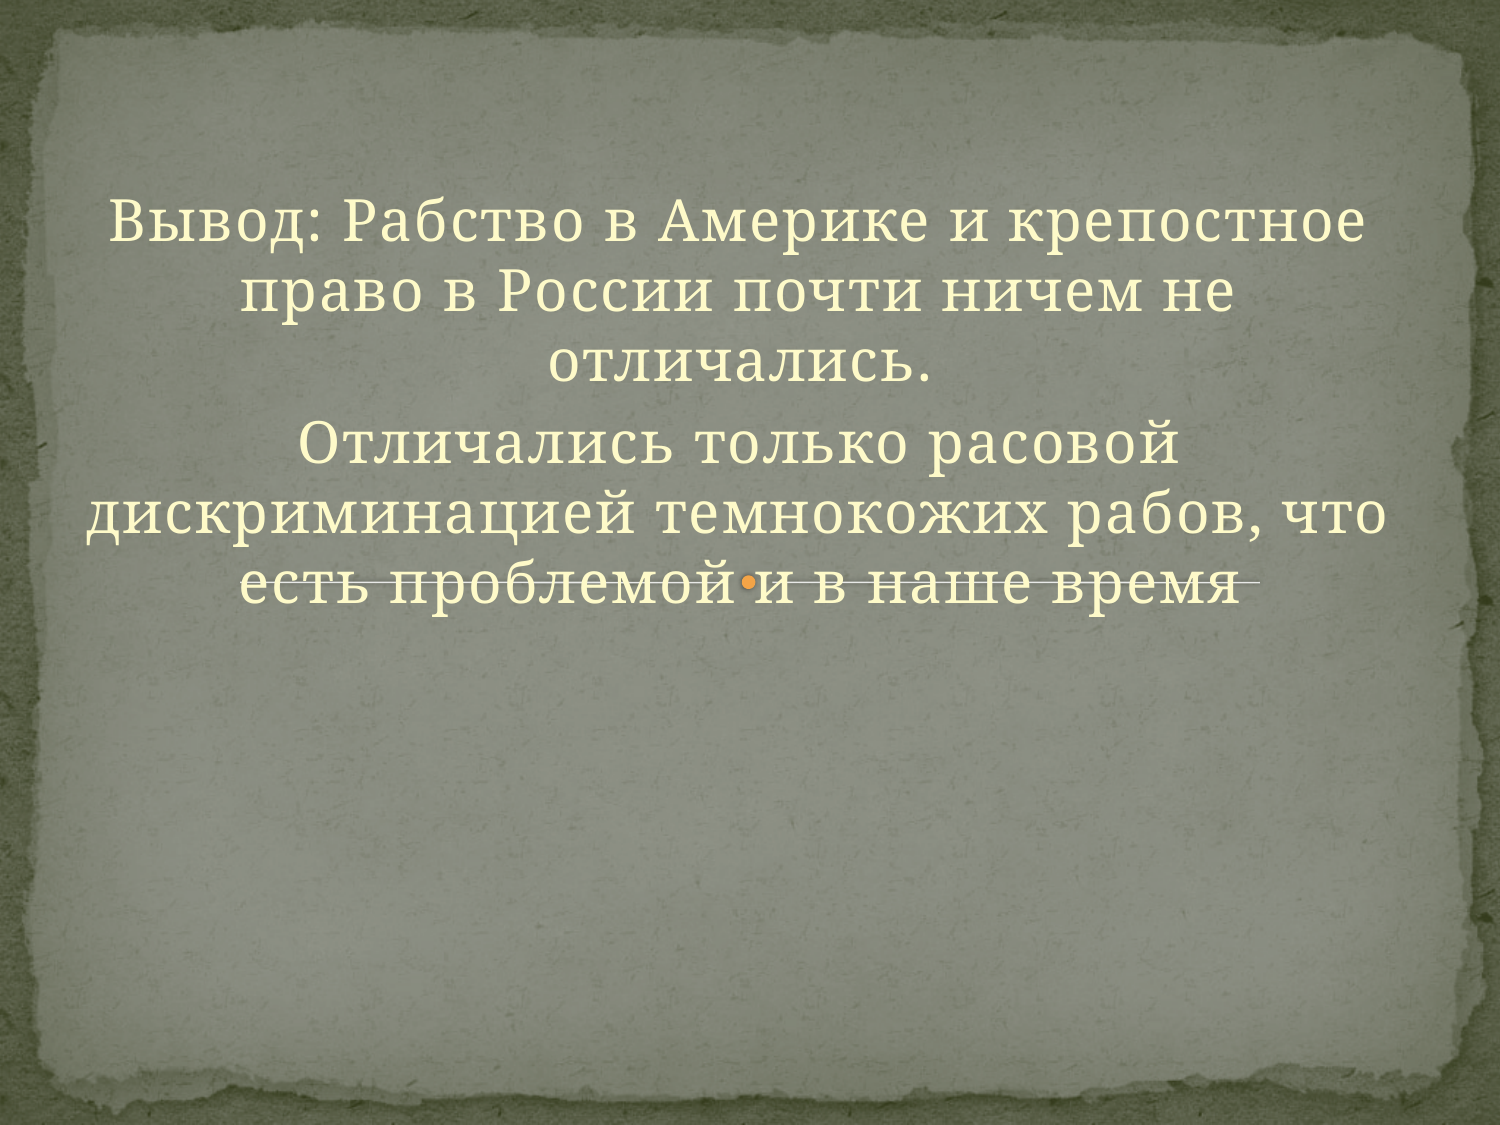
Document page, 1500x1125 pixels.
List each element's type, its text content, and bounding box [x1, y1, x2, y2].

subtitle Вывод: Рабство в Америке и крепостное право в России почти ничем не отличались. Отличались только расовой дискриминацией темнокожих рабов, что есть проблемой и в наше время [58, 175, 1422, 563]
